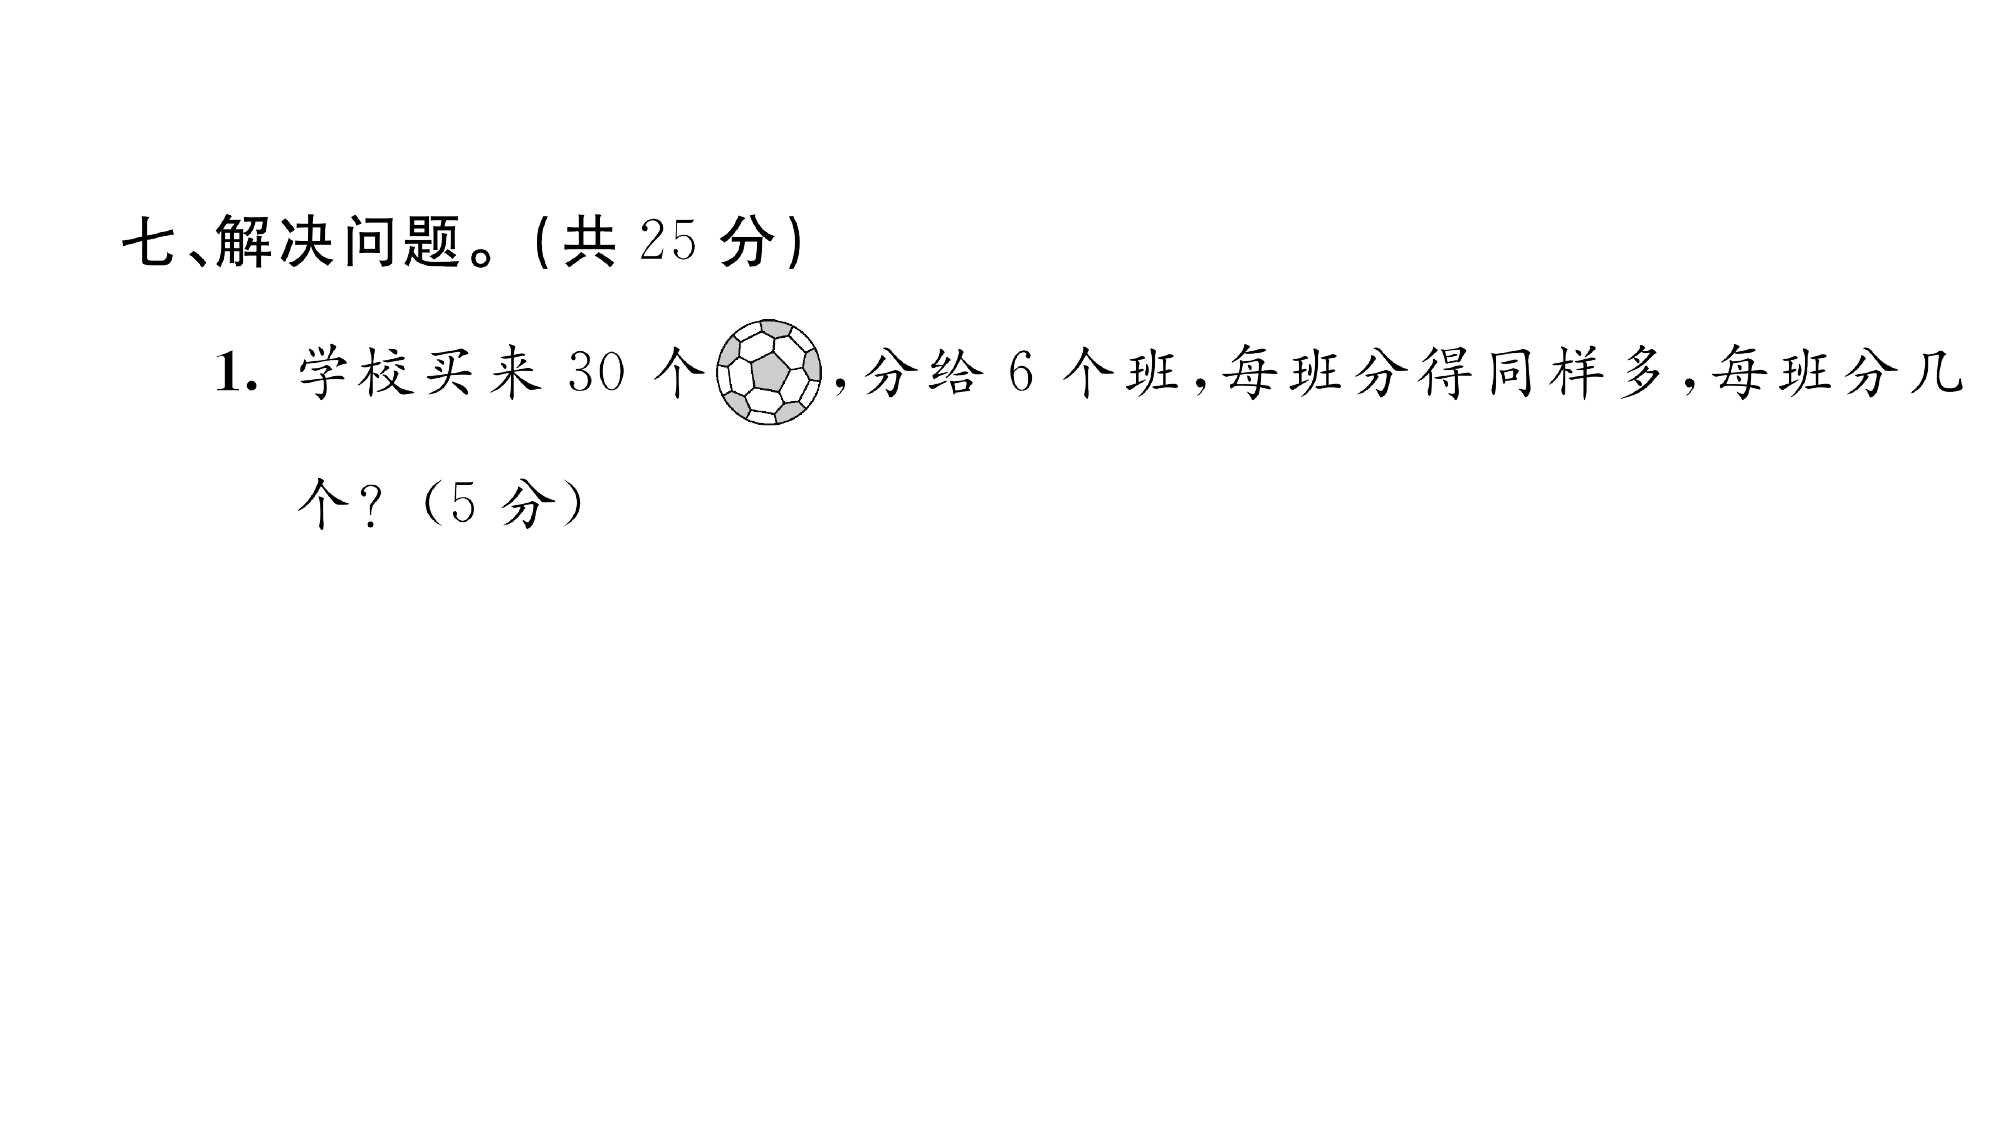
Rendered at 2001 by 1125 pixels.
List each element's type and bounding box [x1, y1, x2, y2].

picture [118, 177, 2000, 830]
